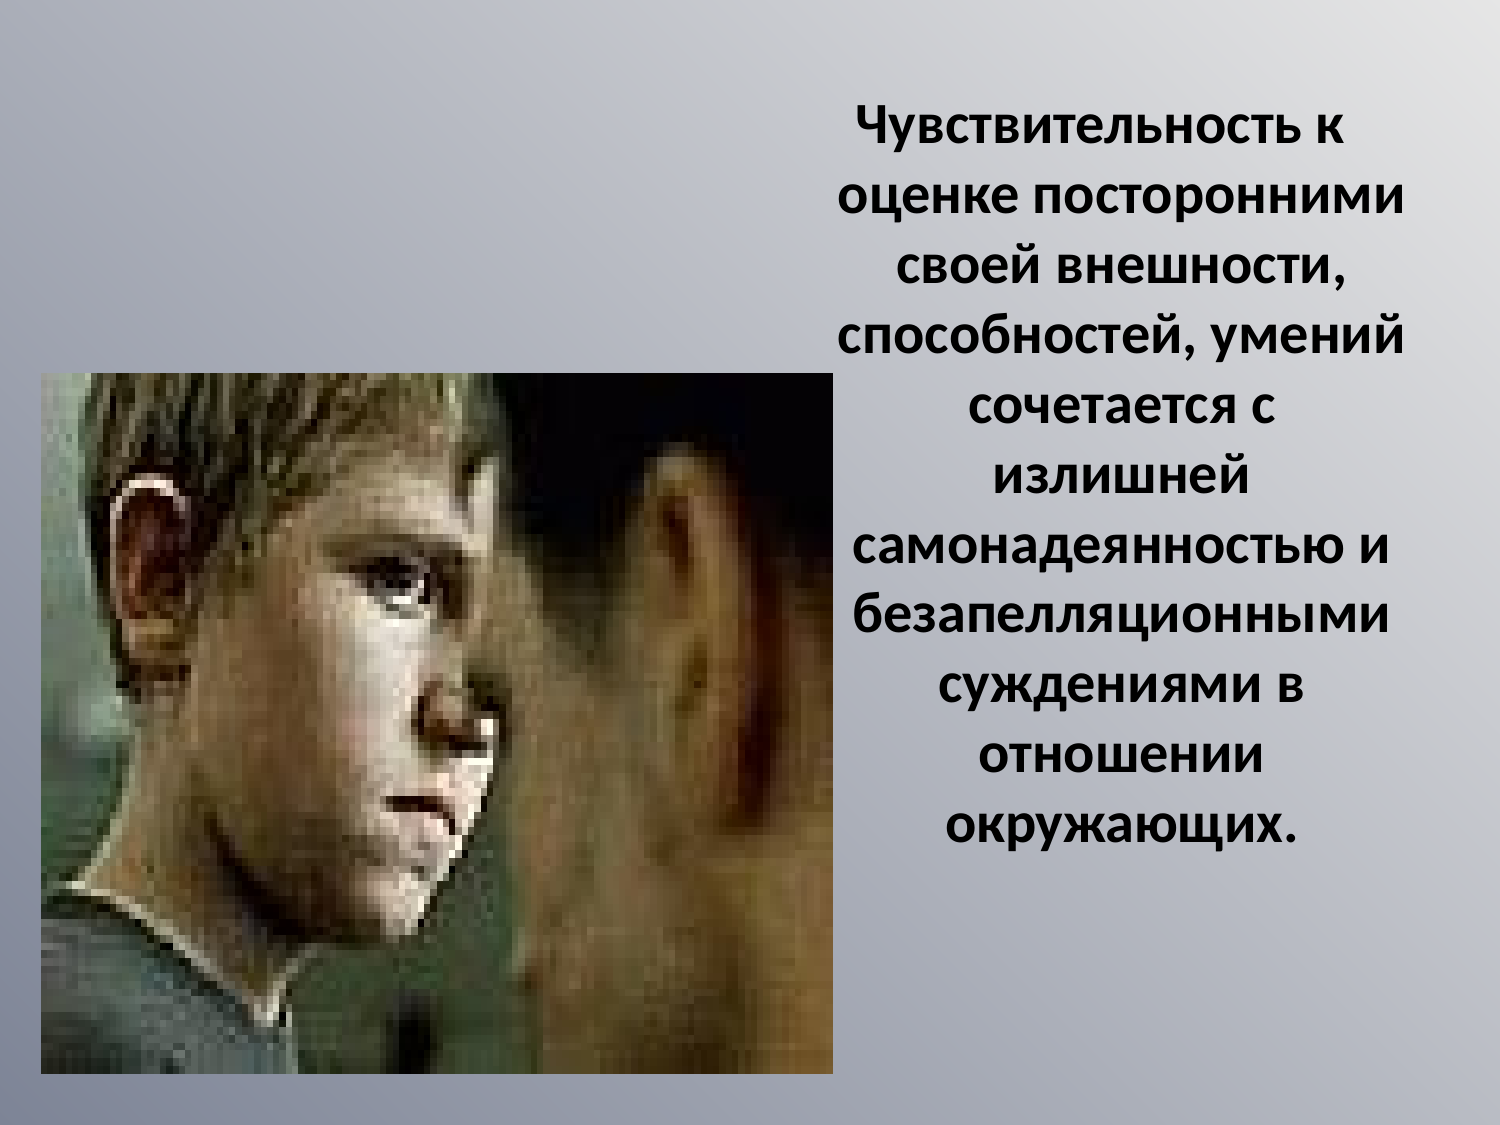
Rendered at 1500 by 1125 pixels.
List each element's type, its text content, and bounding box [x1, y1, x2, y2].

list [40, 373, 834, 1074]
list Чувствительность к оценке посторонними своей внешности, способностей, умений сочетается с излишней самонадеянностью и безапелляционными суждениями в отношении окружающих. [762, 78, 1425, 1125]
